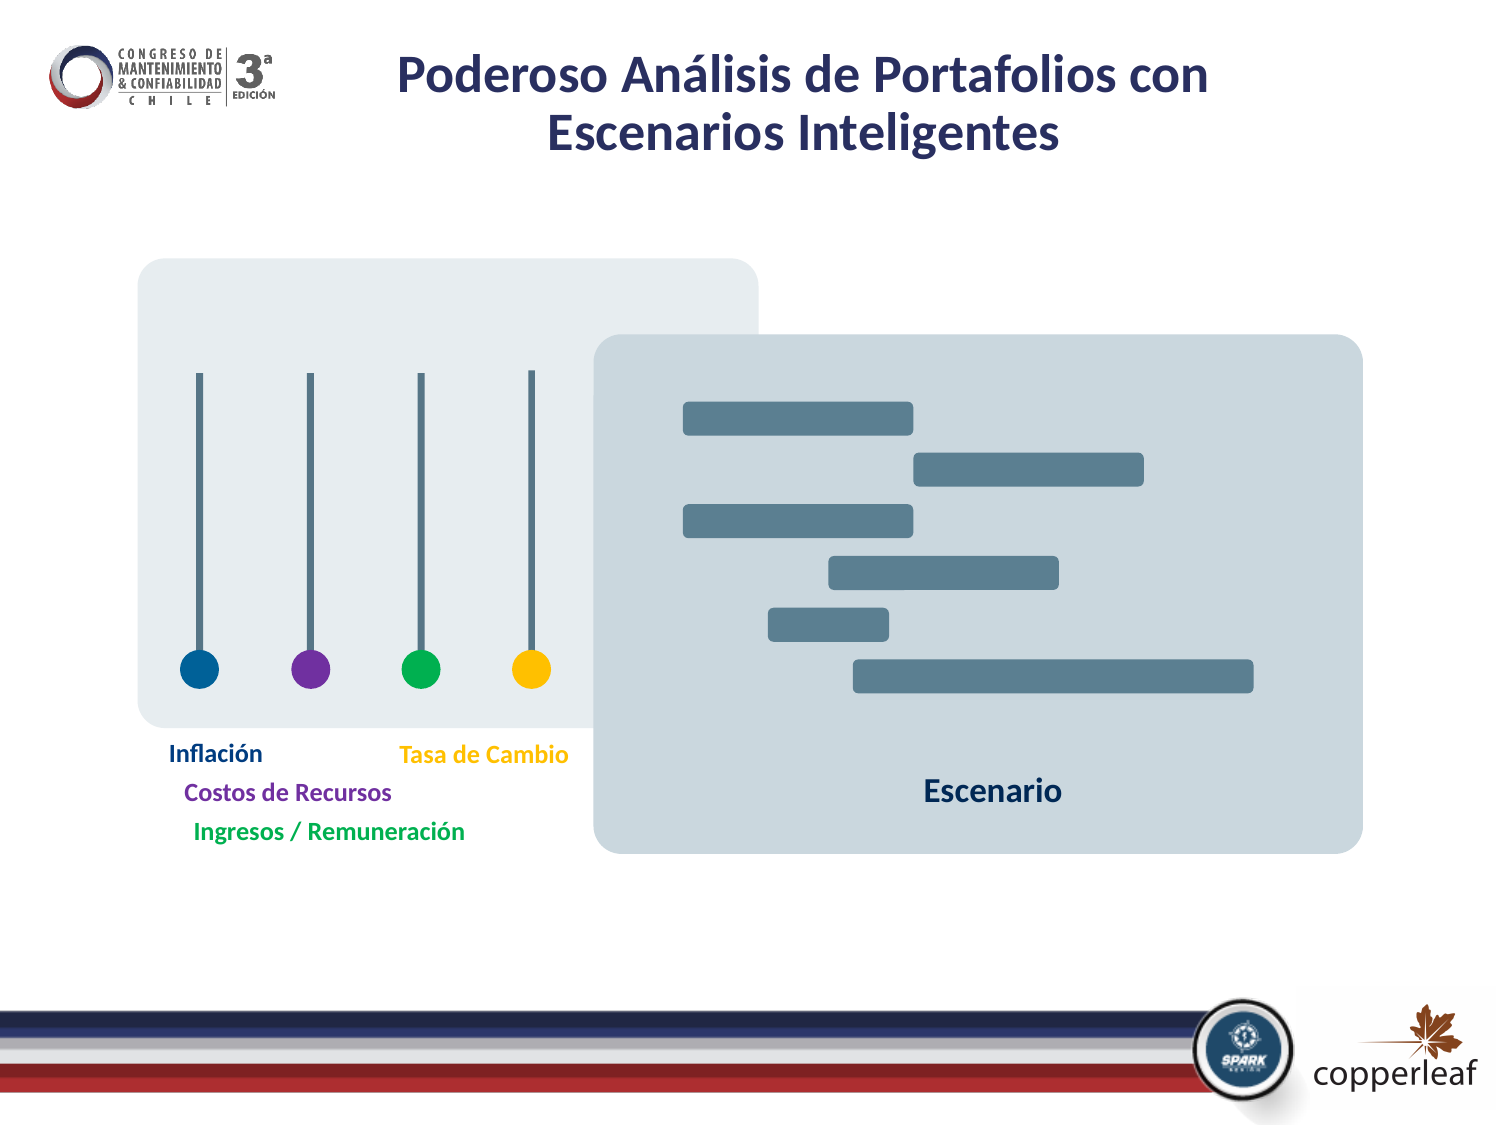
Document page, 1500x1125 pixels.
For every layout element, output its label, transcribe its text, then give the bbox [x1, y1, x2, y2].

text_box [136, 258, 1364, 867]
picture [0, 986, 1496, 1125]
title Poderoso Análisis de Portafolios con Escenarios Inteligentes [309, 24, 1299, 184]
picture [49, 45, 275, 109]
